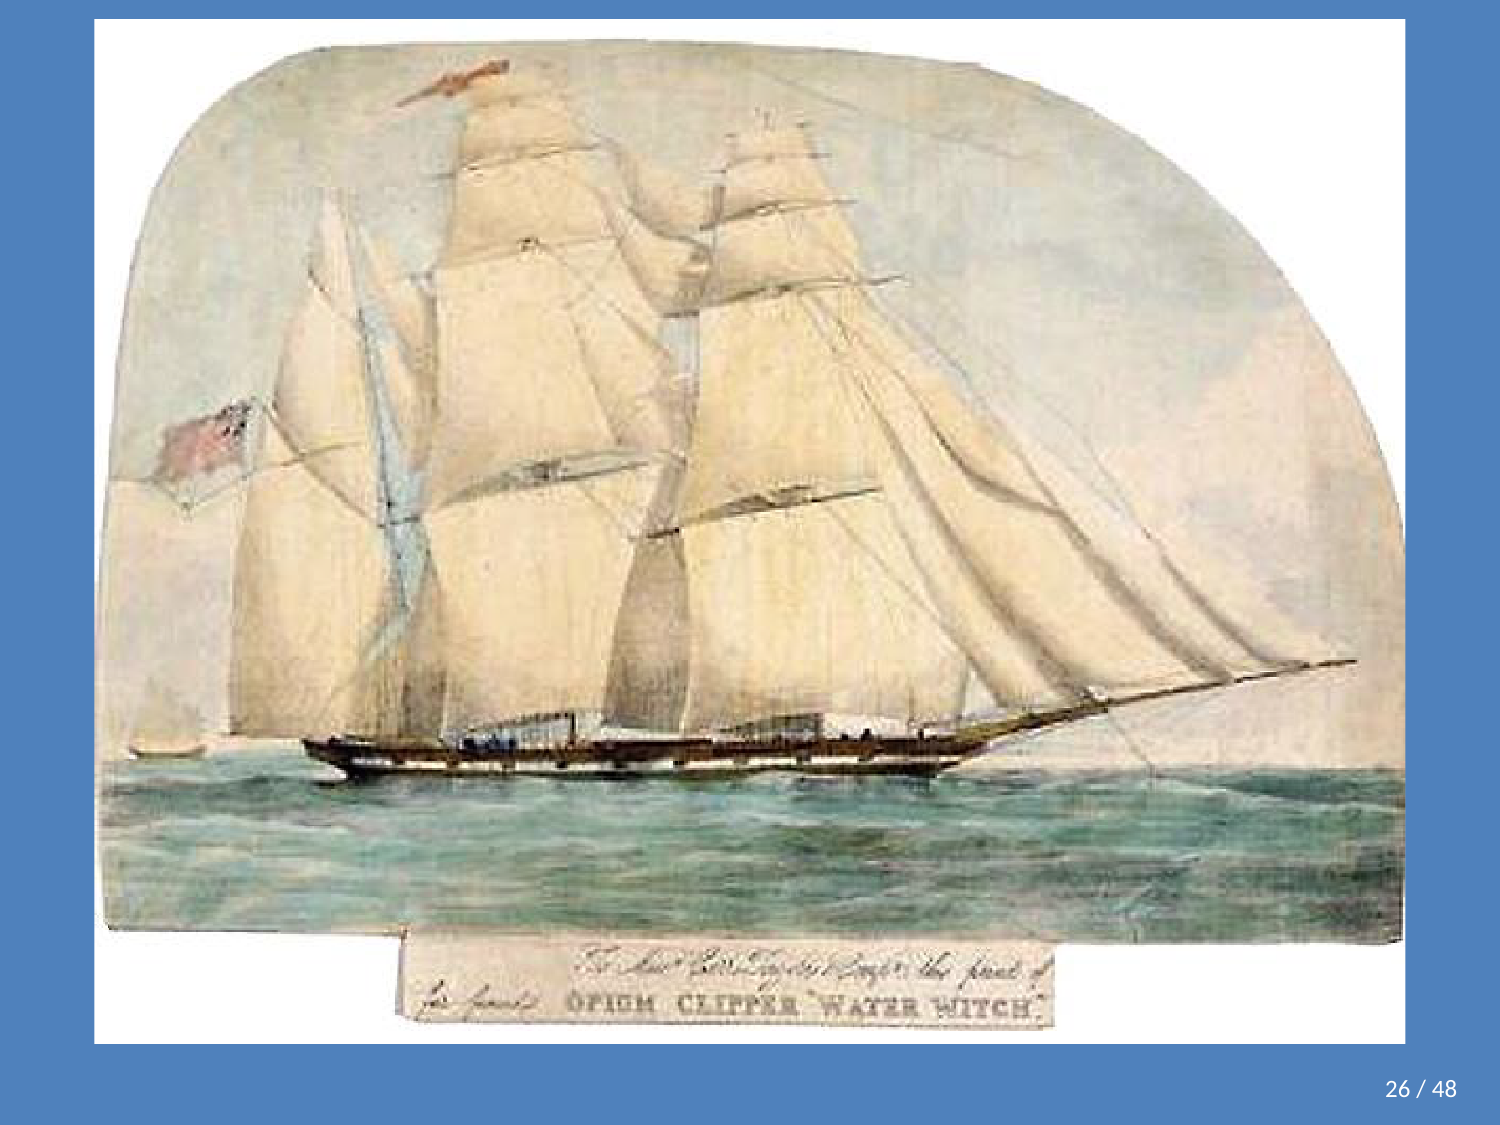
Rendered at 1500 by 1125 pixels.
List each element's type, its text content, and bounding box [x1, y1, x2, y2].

text_box [94, 19, 1406, 1044]
slide_number 26 / 48 [1378, 1076, 1460, 1125]
